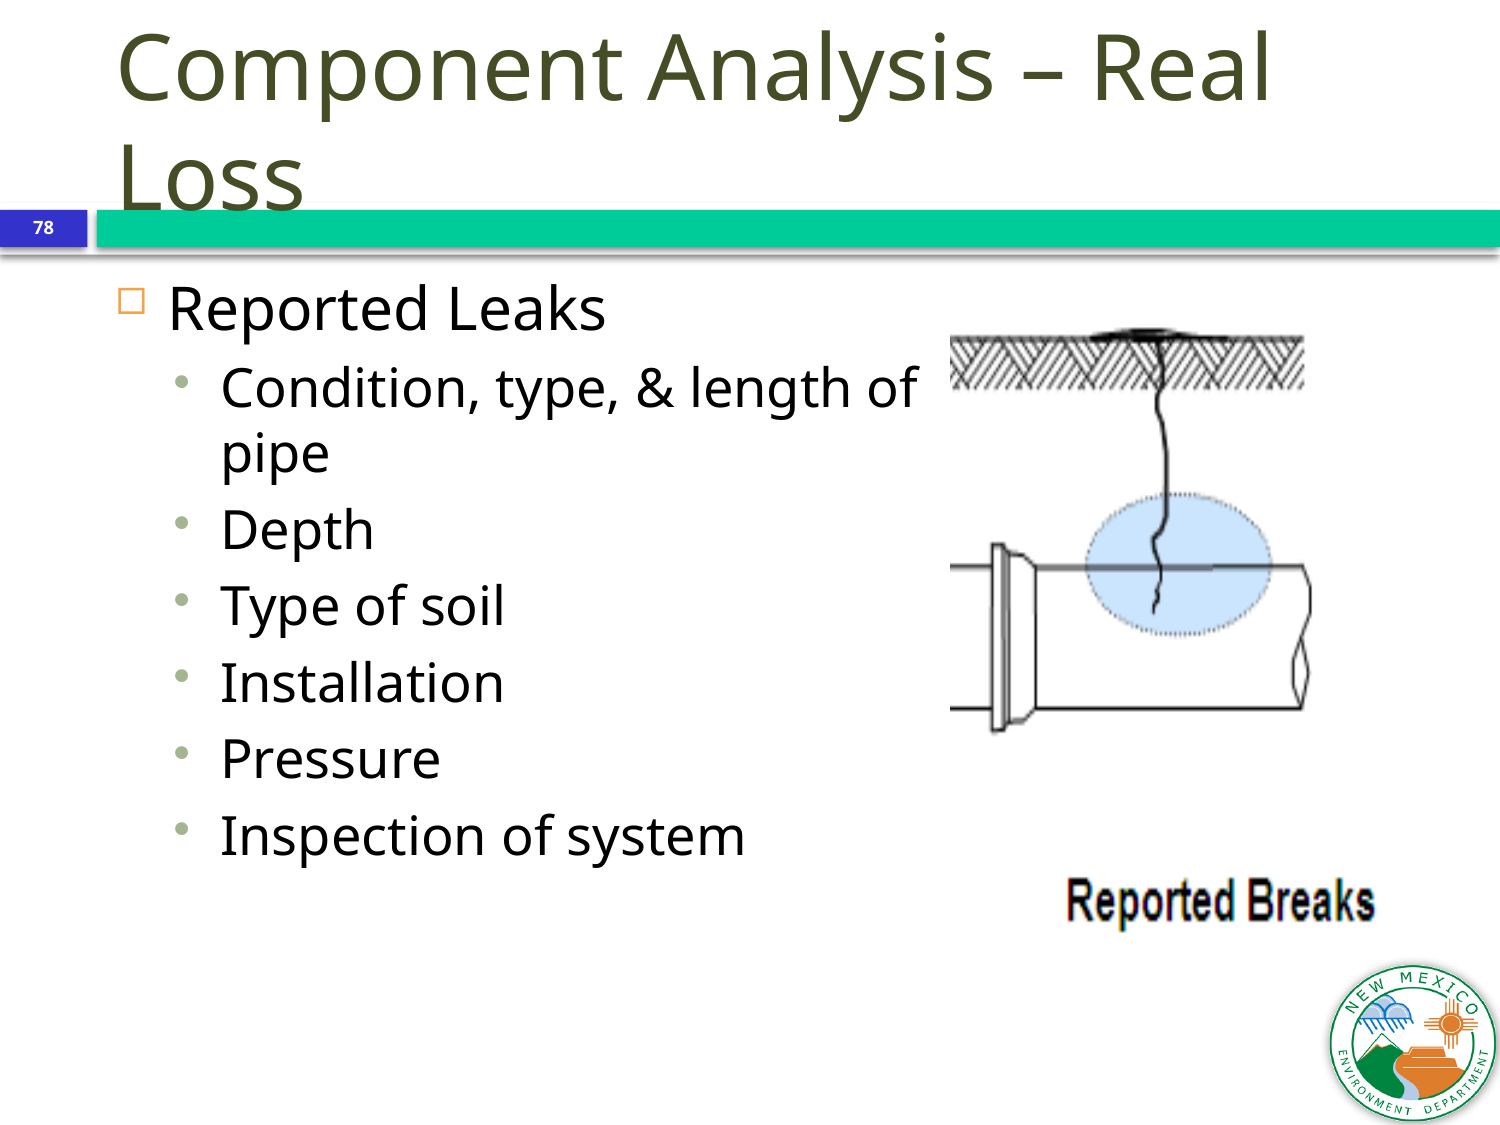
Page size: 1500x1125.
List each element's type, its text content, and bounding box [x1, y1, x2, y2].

text_box Reported Leaks Condition, type, & length of pipe Depth Type of soil Installation Pressure Inspection of system [100, 262, 975, 1075]
text_box 78 [0, 208, 88, 249]
text_box Component Analysis – Real Loss [100, 37, 1438, 200]
picture [1325, 961, 1500, 1125]
picture [949, 312, 1459, 944]
